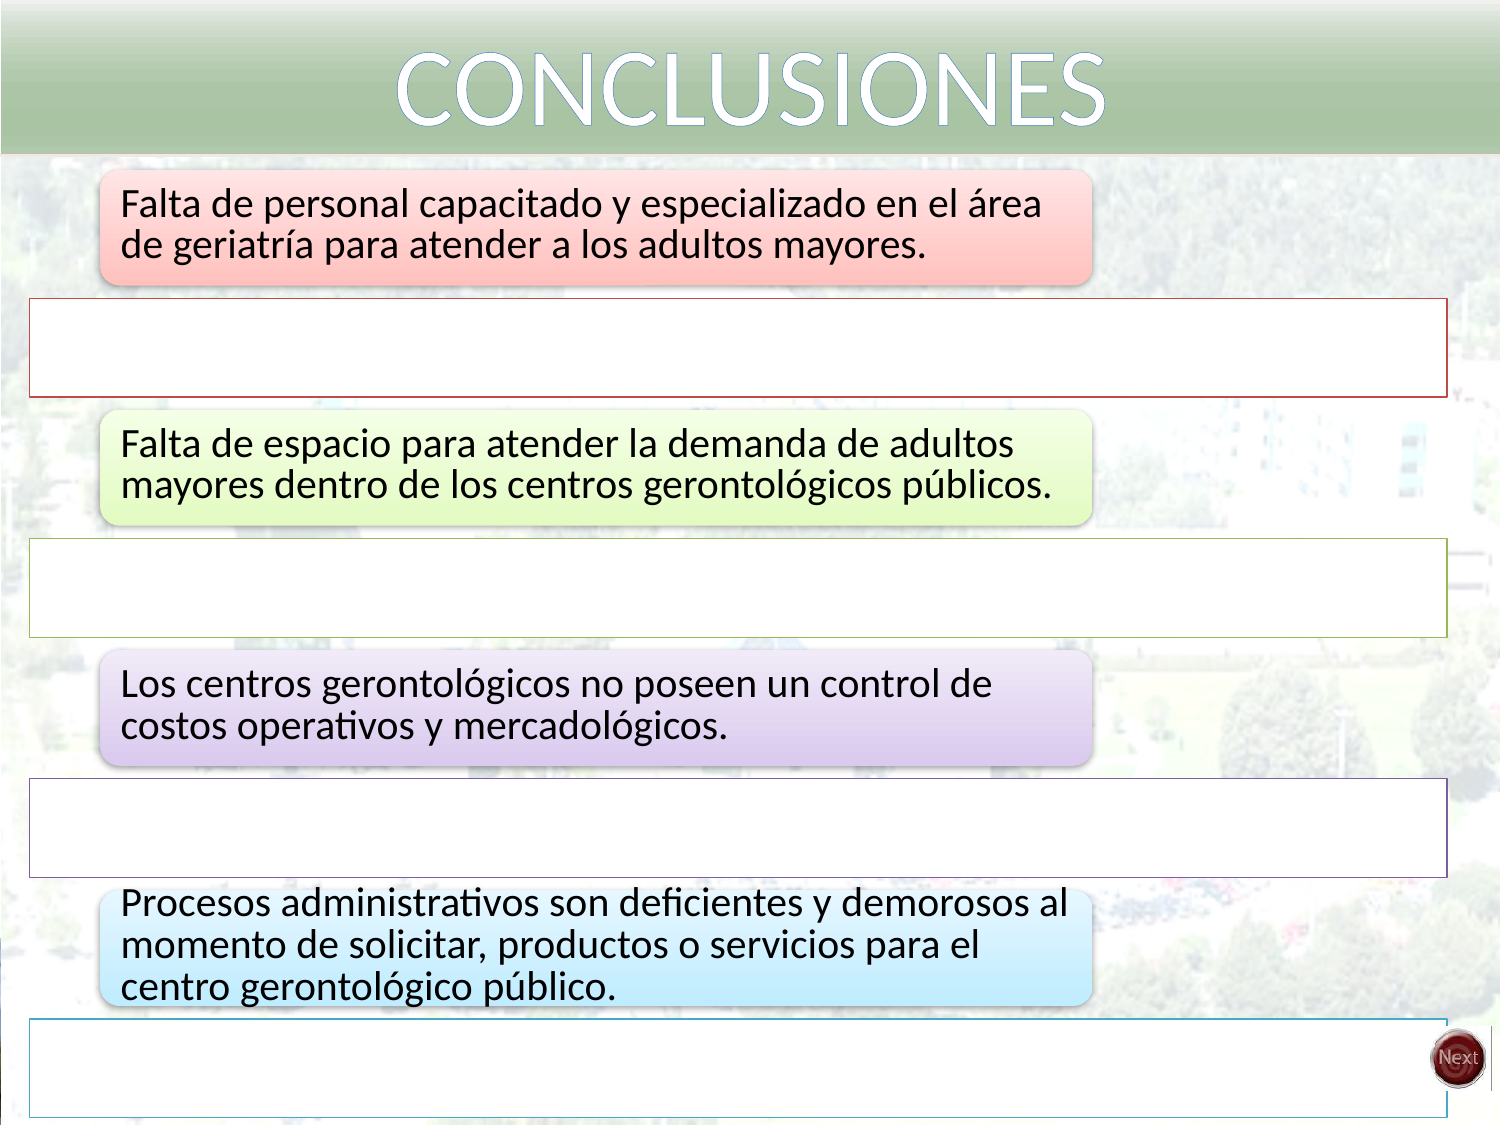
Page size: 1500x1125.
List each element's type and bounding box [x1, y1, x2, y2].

picture [1428, 1026, 1492, 1092]
text_box [0, 0, 1500, 1125]
text_box [29, 156, 1448, 1118]
